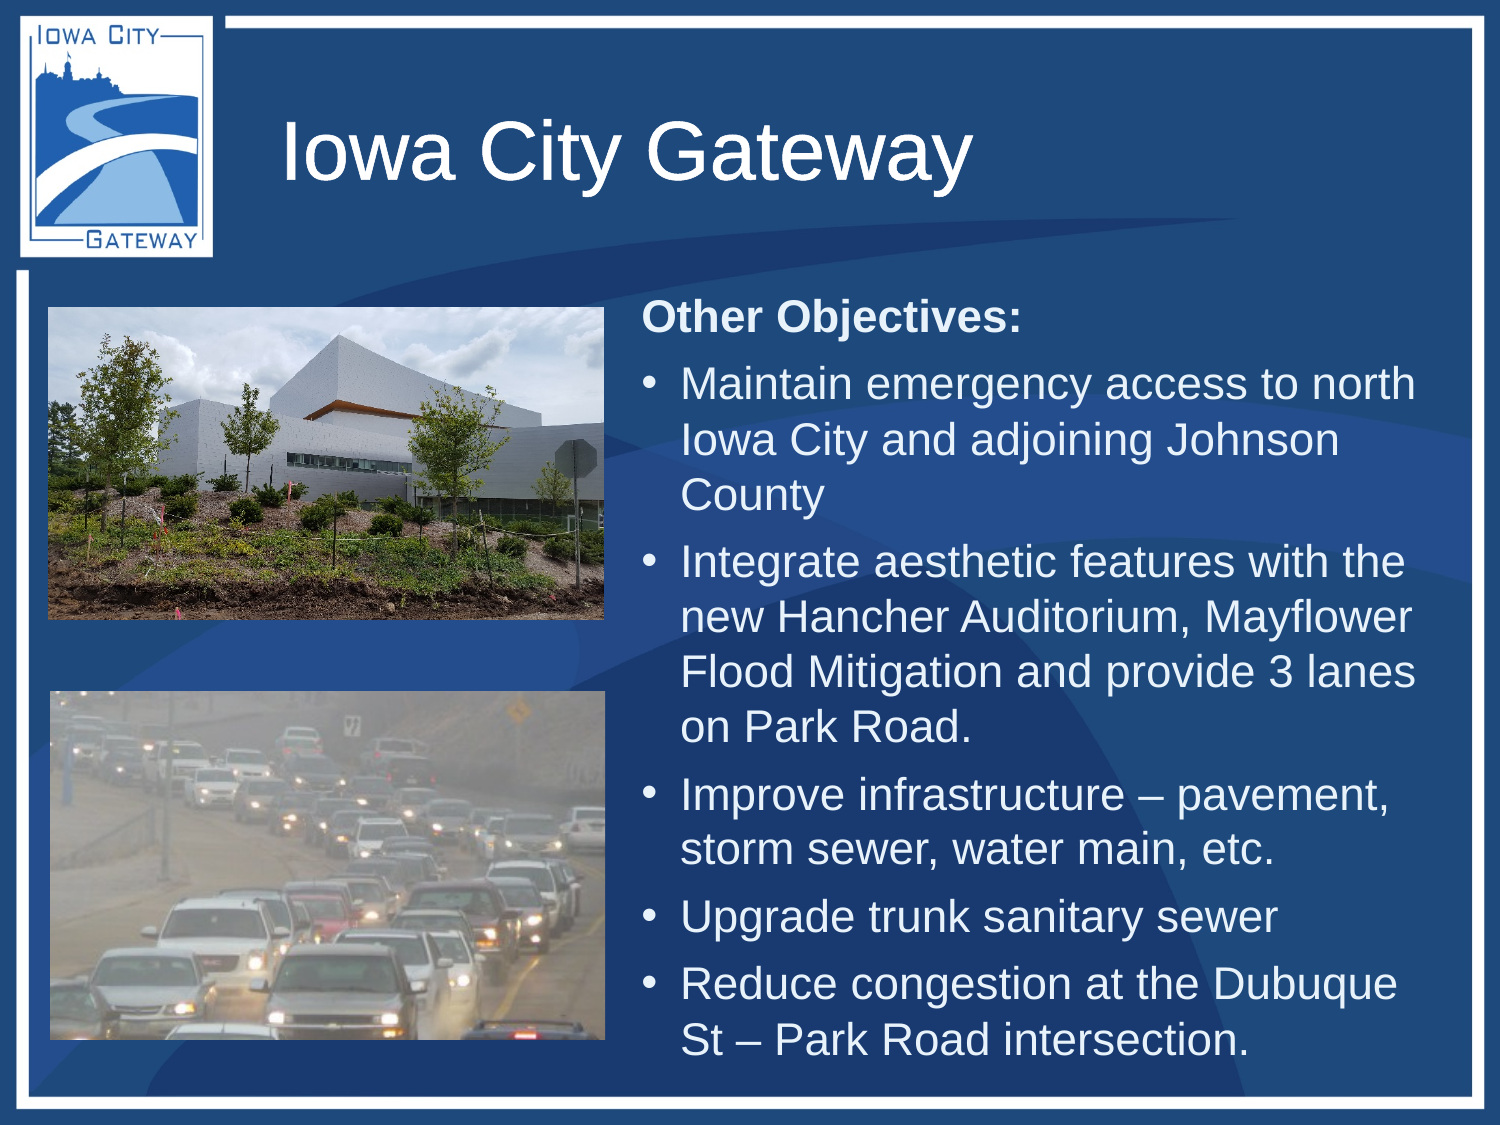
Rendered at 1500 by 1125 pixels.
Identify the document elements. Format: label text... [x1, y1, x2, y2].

picture [0, 0, 1500, 1125]
list Other Objectives: Maintain emergency access to north Iowa City and adjoining Johnson County Integrate aesthetic features with the new Hancher Auditorium, Mayflower Flood Mitigation and provide 3 lanes on Park Road. Improve infrastructure – pavement, storm sewer, water main, etc. Upgrade trunk sanitary sewer Reduce congestion at the Dubuque St – Park Road intersection. [626, 279, 1468, 1072]
title Iowa City Gateway [225, 33, 1467, 259]
